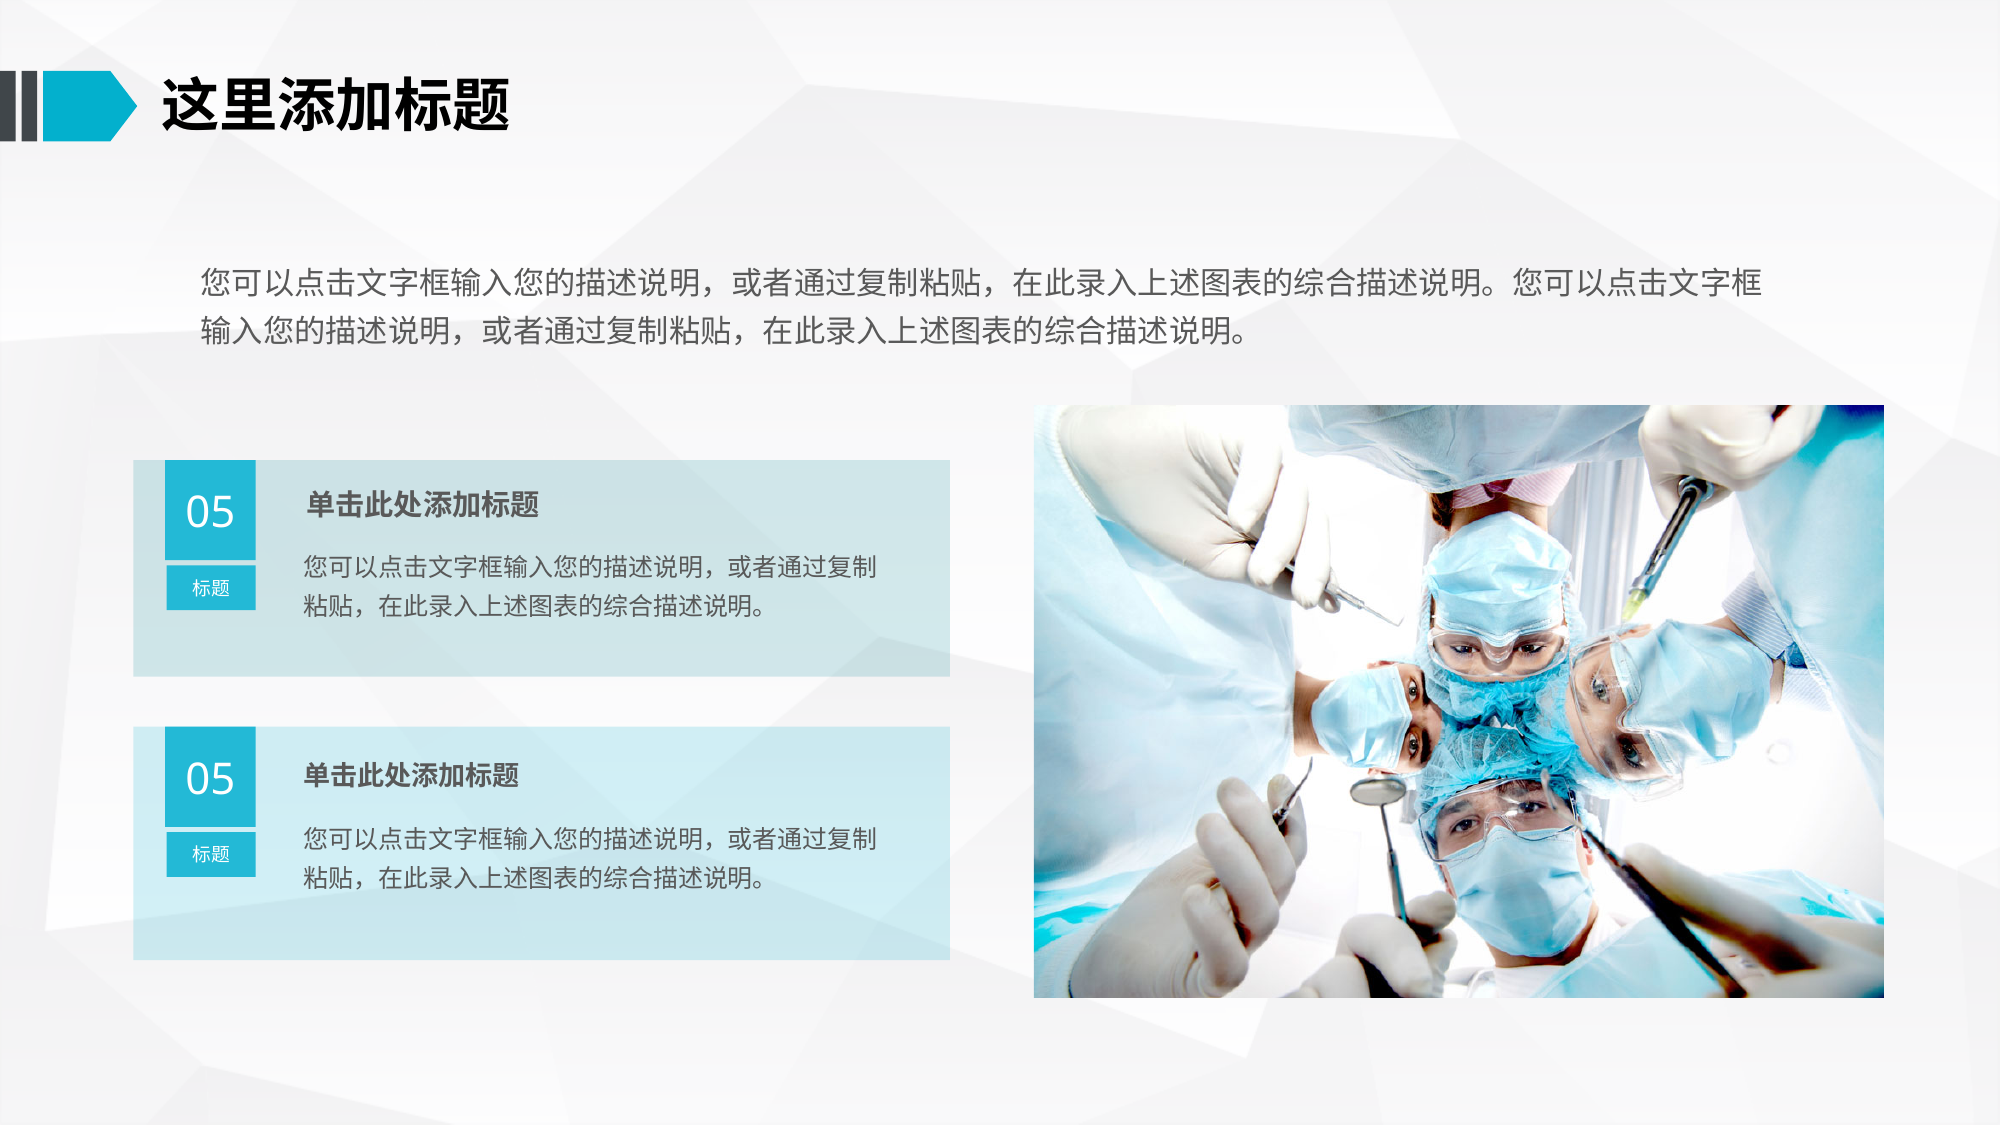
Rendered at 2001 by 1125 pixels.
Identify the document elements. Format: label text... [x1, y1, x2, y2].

text_box 您可以点击文字框输入您的描述说明，或者通过复制粘贴，在此录入上述图表的综合描述说明。 [283, 804, 899, 936]
text_box [0, 70, 16, 142]
text_box 05 [165, 726, 256, 827]
text_box [21, 70, 38, 142]
text_box 您可以点击文字框输入您的描述说明，或者通过复制粘贴，在此录入上述图表的综合描述说明。 [283, 532, 899, 640]
text_box 单击此处添加标题 [283, 748, 684, 827]
text_box 05 [165, 460, 256, 561]
text_box 标题 [166, 832, 256, 877]
text_box 标题 [166, 565, 256, 611]
text_box [133, 726, 950, 961]
text_box [43, 70, 138, 142]
text_box 这里添加标题 [161, 68, 988, 151]
picture [0, 0, 2000, 1125]
text_box [133, 460, 950, 677]
text_box 您可以点击文字框输入您的描述说明，或者通过复制粘贴，在此录入上述图表的综合描述说明。您可以点击文字框输入您的描述说明，或者通过复制粘贴，在此录入上述图表的综合描述说明。 [200, 251, 1785, 398]
text_box 单击此处添加标题 [286, 476, 650, 555]
